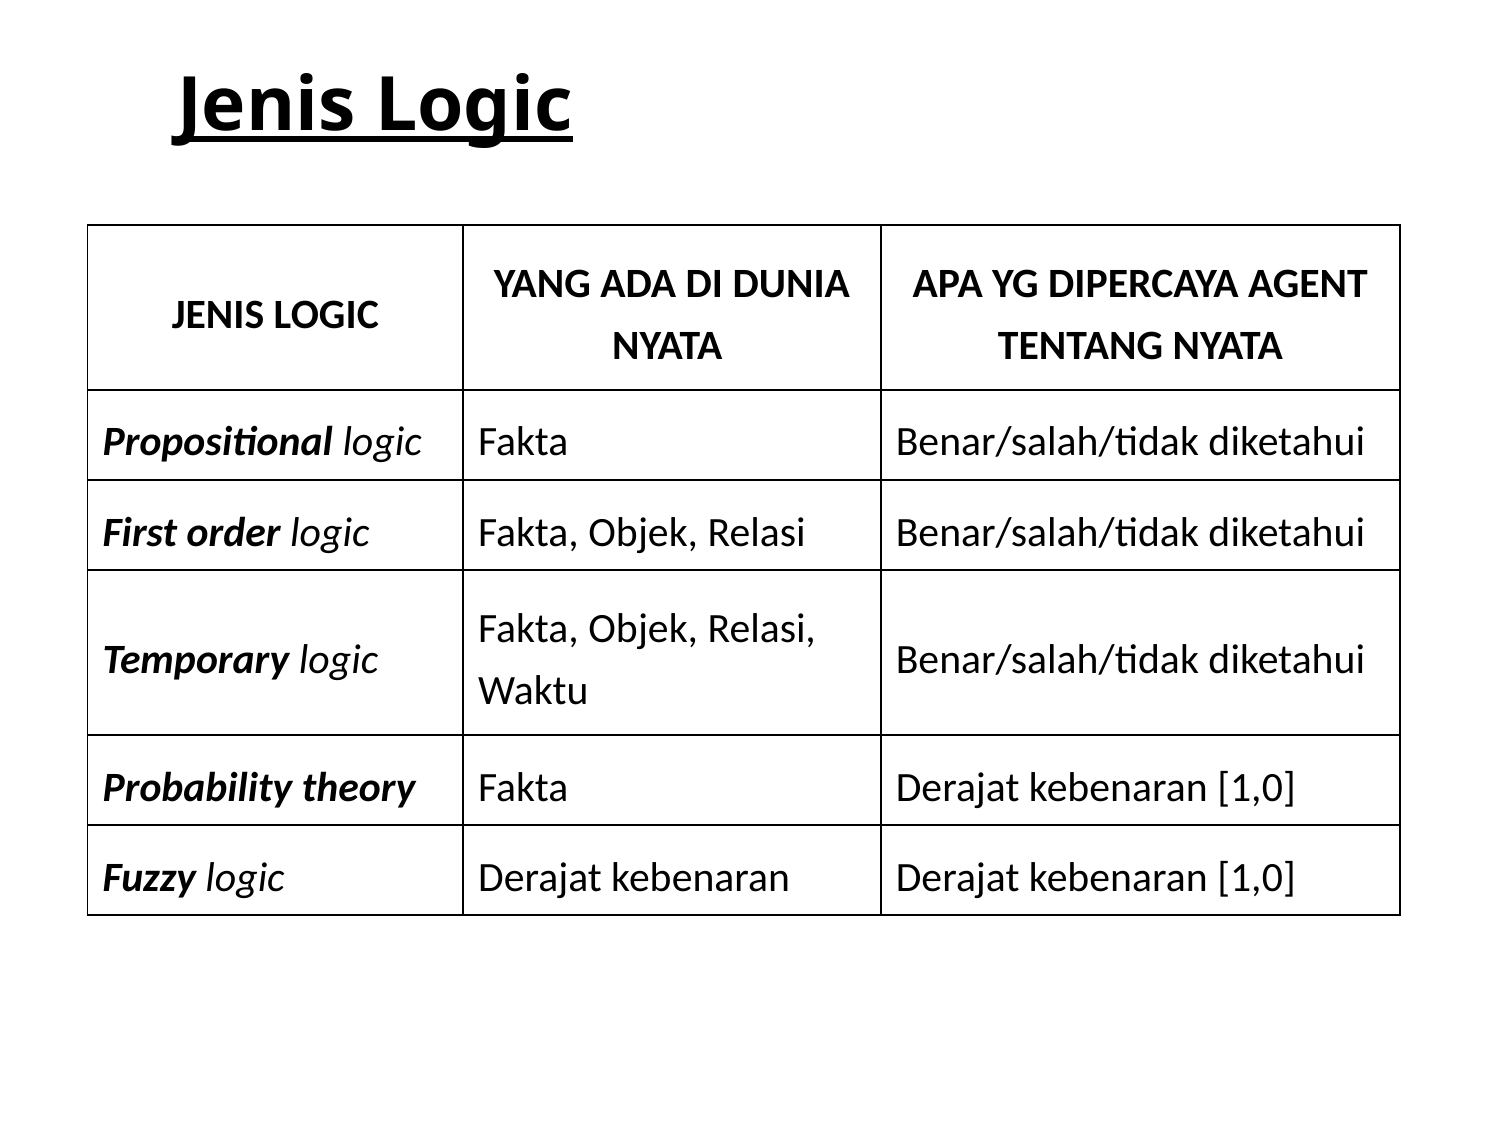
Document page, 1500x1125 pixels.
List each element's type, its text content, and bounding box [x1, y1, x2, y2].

table_cell Derajat kebenaran [1,0] [882, 826, 1399, 914]
table_cell Derajat kebenaran [1,0] [882, 736, 1399, 824]
table_cell Fuzzy logic [88, 826, 462, 914]
table_cell Fakta [464, 391, 880, 479]
table_cell Benar/salah/tidak diketahui [882, 571, 1399, 734]
table_cell Probability theory [88, 736, 462, 824]
table_header YANG ADA DI DUNIA NYATA [464, 226, 880, 389]
table_cell Fakta, Objek, Relasi [464, 481, 880, 569]
table_cell Derajat kebenaran [464, 826, 880, 914]
table_cell Fakta [464, 736, 880, 824]
table_header APA YG DIPERCAYA AGENT TENTANG NYATA [882, 226, 1399, 389]
table_cell Temporary logic [88, 571, 462, 734]
table_header JENIS LOGIC [88, 226, 462, 389]
text_box Jenis Logic [162, 48, 1442, 154]
table_cell Fakta, Objek, Relasi, Waktu [464, 571, 880, 734]
table_cell First order logic [88, 481, 462, 569]
table_cell Propositional logic [88, 391, 462, 479]
table_cell Benar/salah/tidak diketahui [882, 481, 1399, 569]
table_cell Benar/salah/tidak diketahui [882, 391, 1399, 479]
